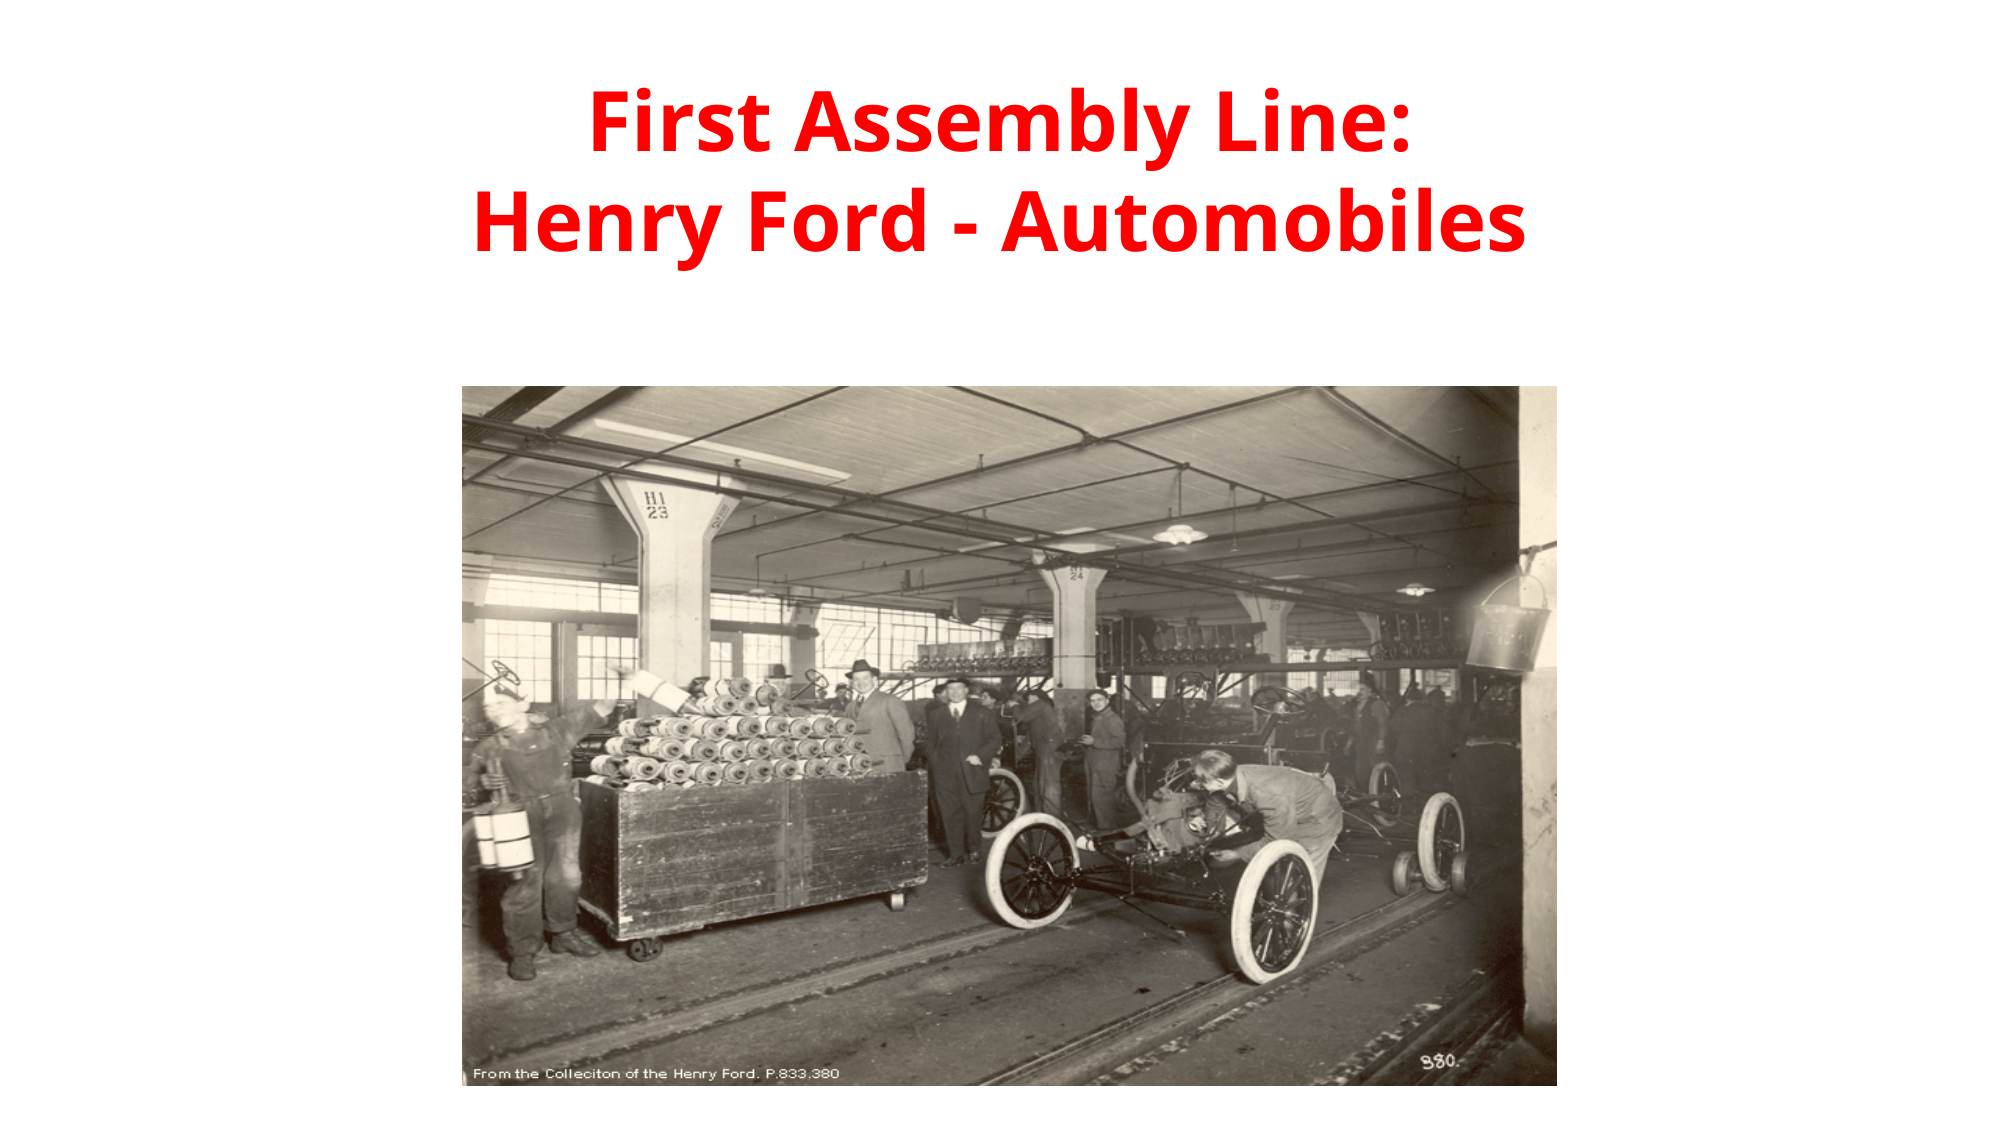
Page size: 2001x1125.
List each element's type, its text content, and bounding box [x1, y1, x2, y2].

title First Assembly Line: Henry Ford - Automobiles [137, 59, 1863, 278]
picture [462, 386, 1557, 1086]
